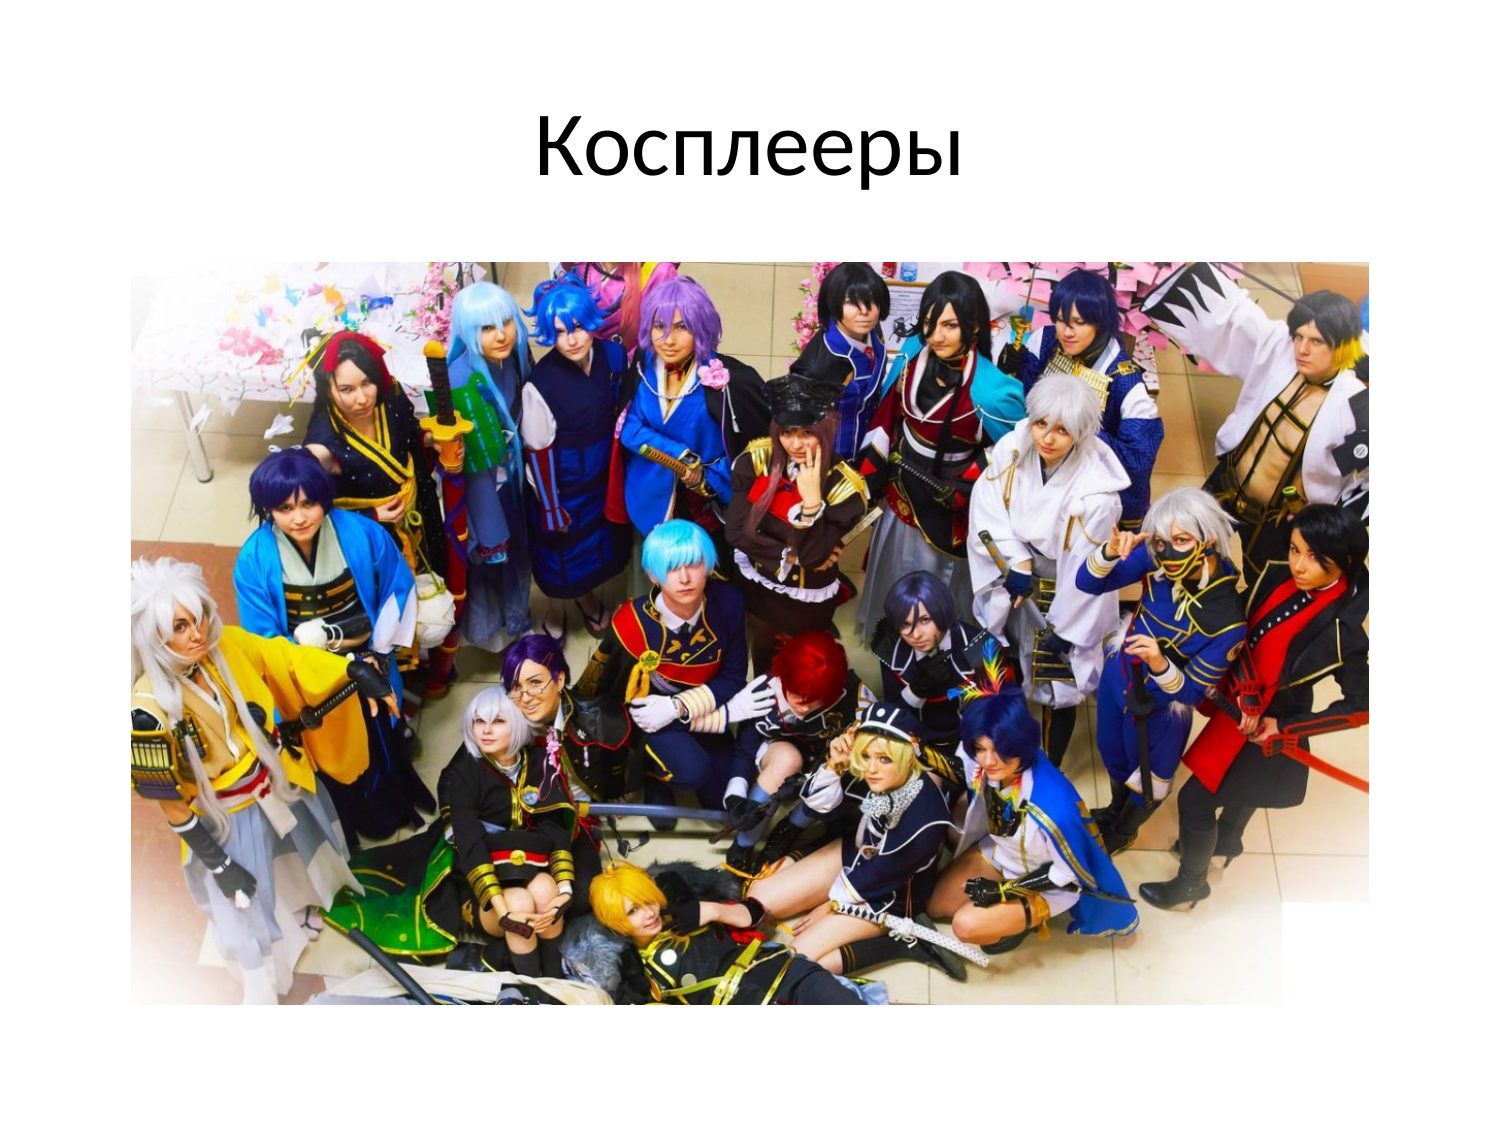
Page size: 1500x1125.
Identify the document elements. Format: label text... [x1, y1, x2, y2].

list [130, 262, 1369, 1006]
title Косплееры [75, 45, 1425, 233]
